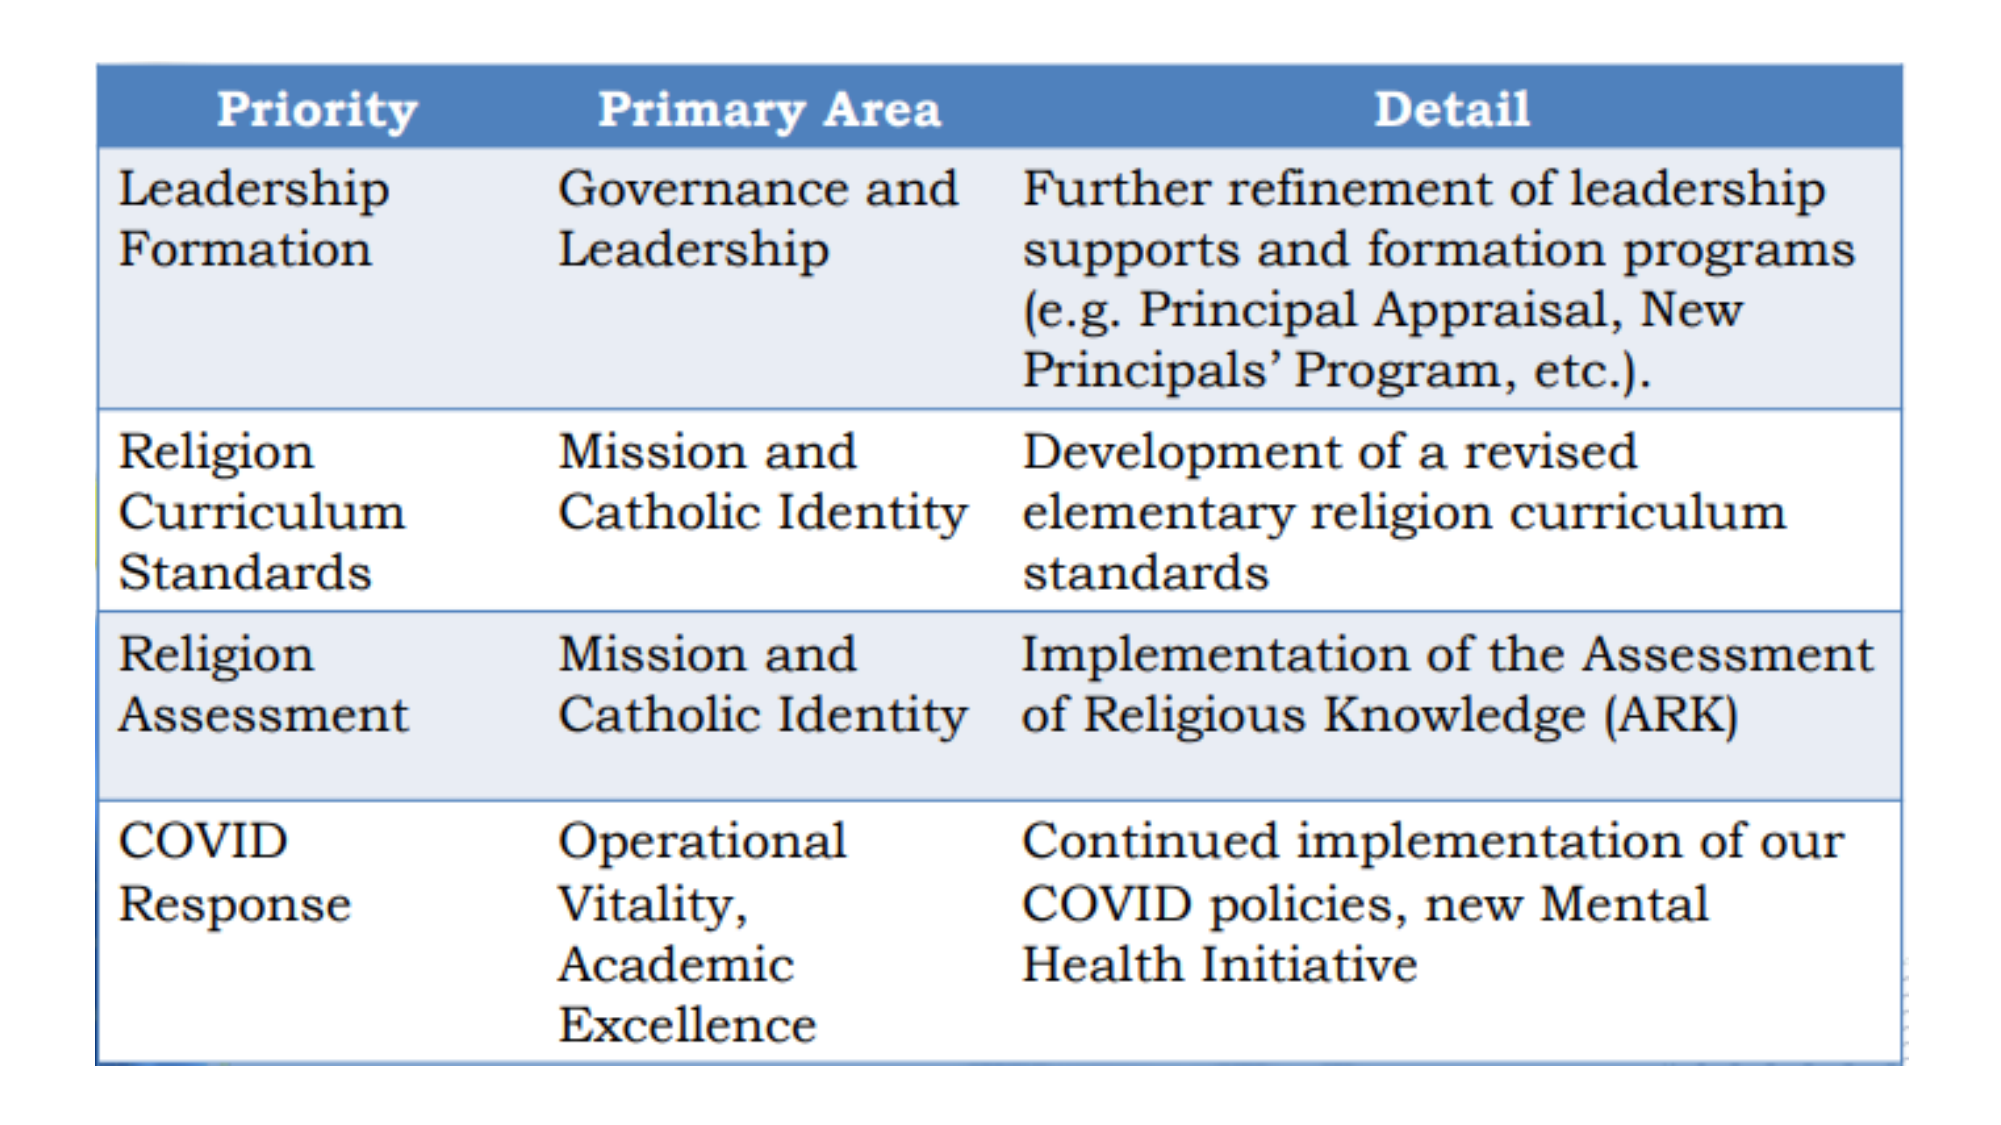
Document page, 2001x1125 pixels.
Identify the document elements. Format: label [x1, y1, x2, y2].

picture [95, 61, 1909, 1066]
